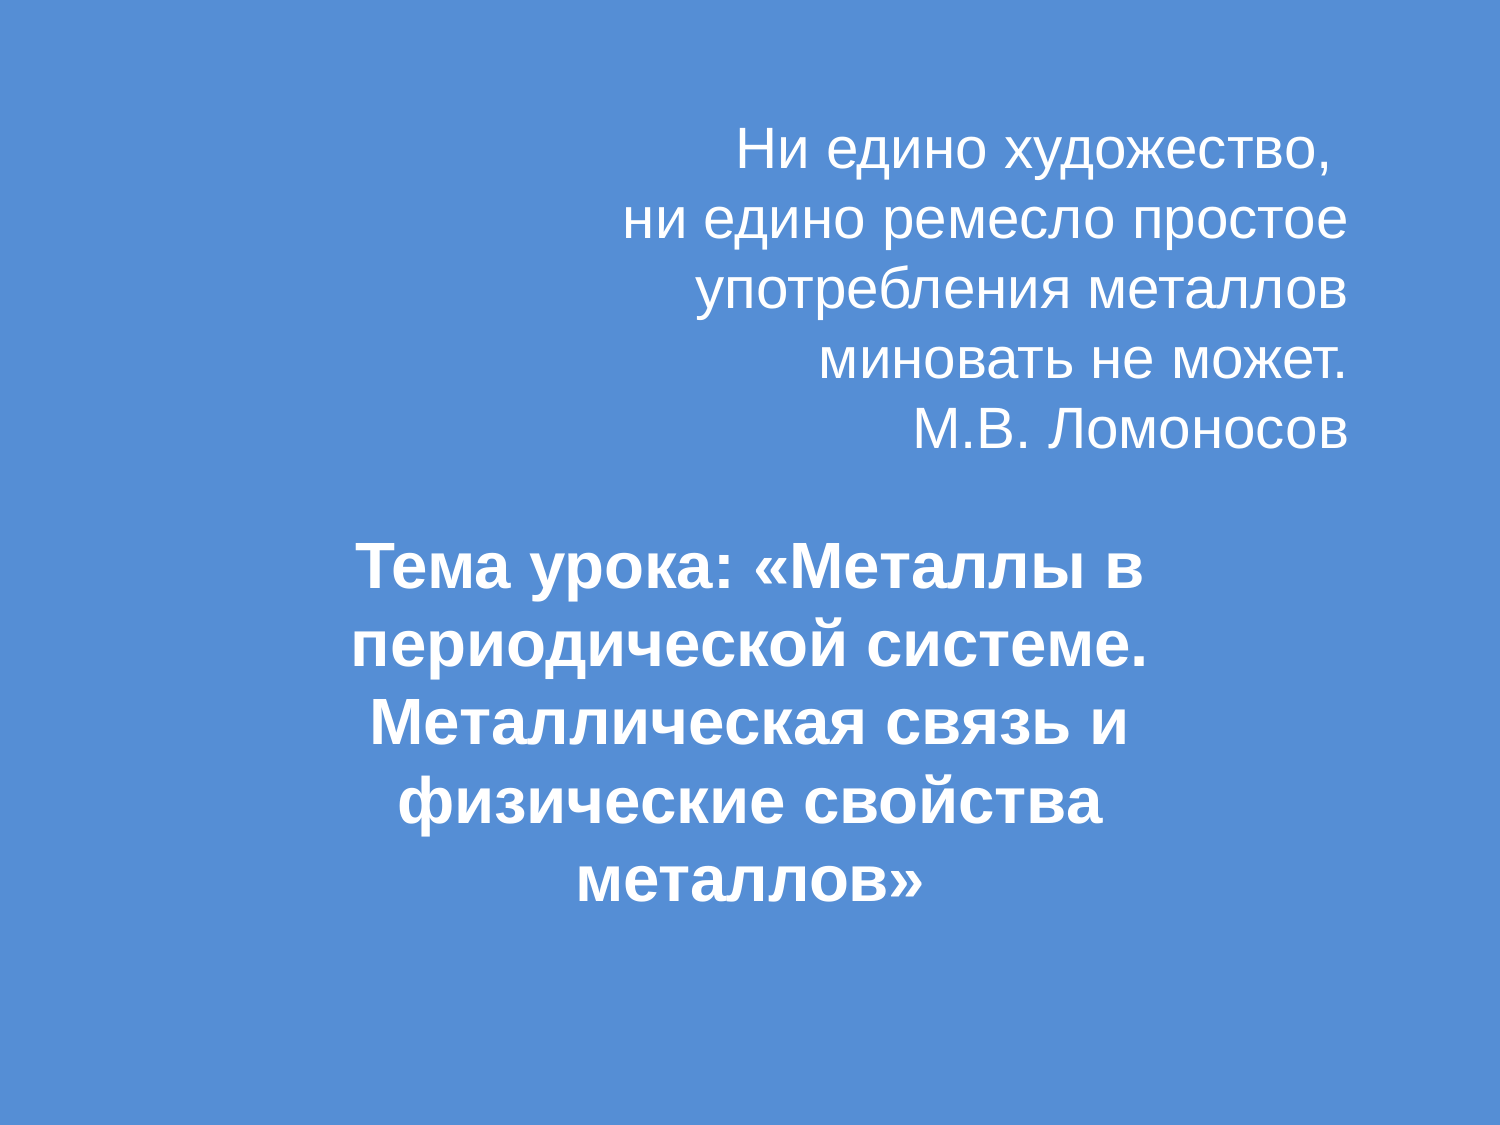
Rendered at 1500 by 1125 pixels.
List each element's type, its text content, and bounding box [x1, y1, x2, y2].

subtitle Тема урока: «Металлы в периодической системе. Металлическая связь и физические свойства металлов» [225, 515, 1275, 925]
title Ни едино художество, ни едино ремесло простое употребления металлов миновать не может. М.В. Ломоносов [501, 90, 1365, 480]
